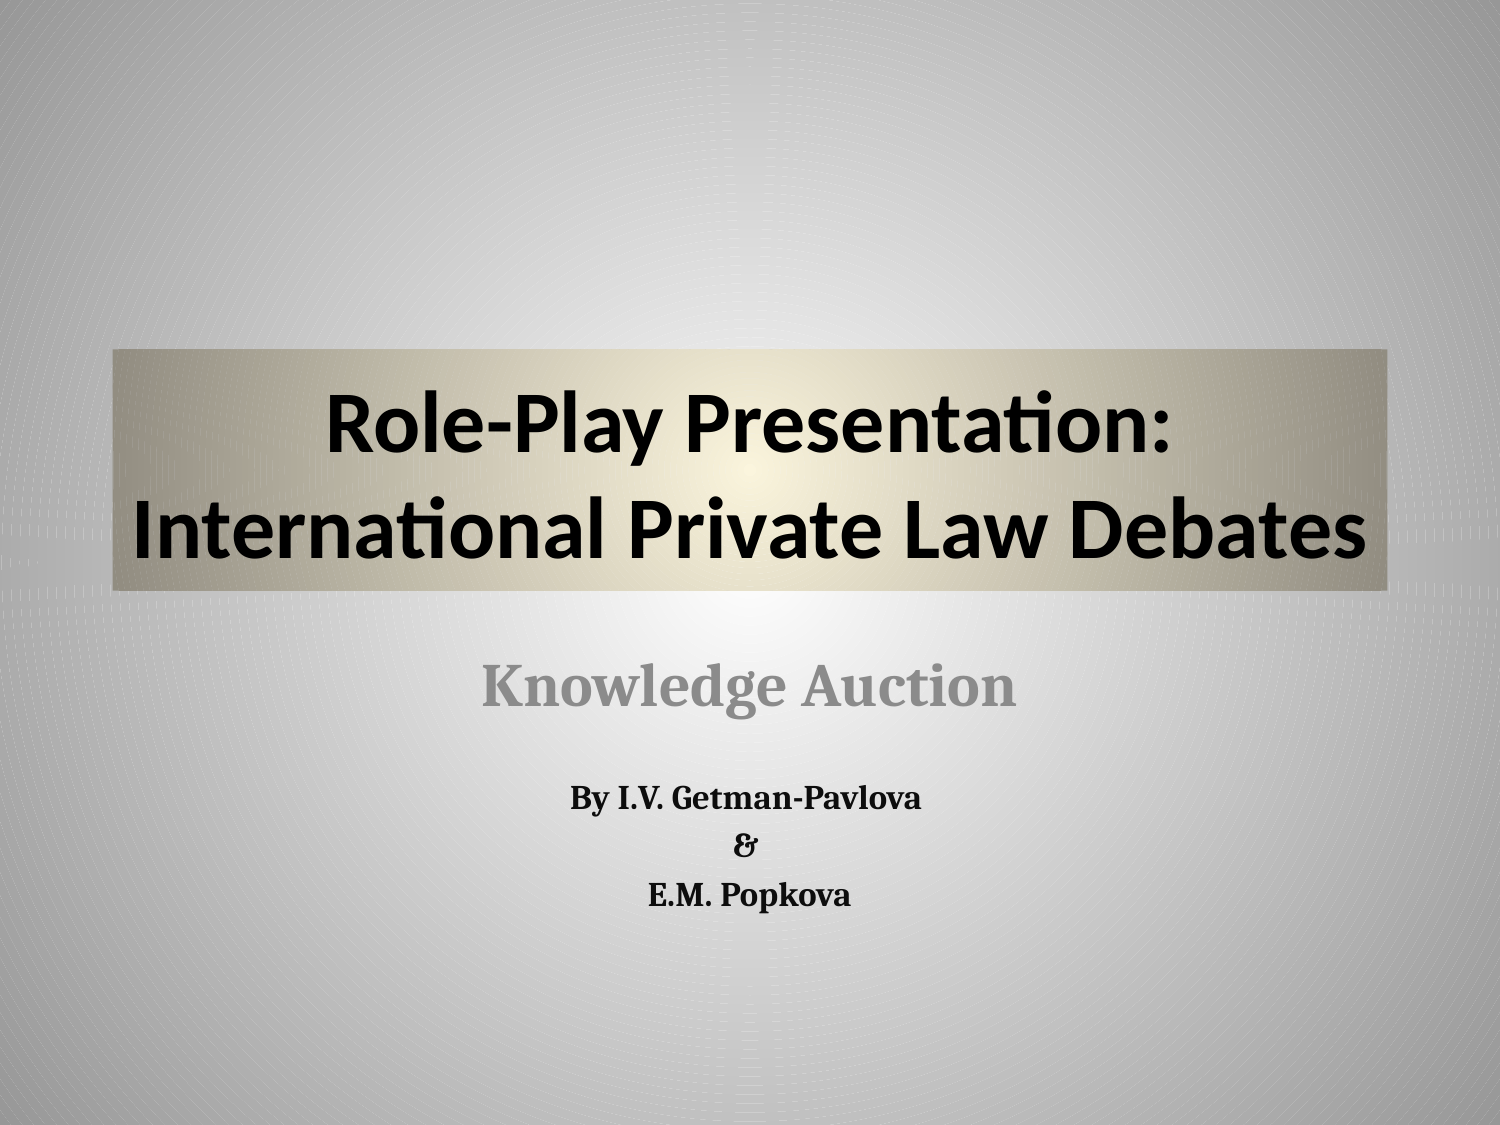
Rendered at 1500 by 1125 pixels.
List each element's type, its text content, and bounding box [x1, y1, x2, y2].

title Role-Play Presentation: International Private Law Debates [112, 349, 1388, 591]
subtitle Knowledge Auction By I.V. Getman-Pavlova & E.M. Popkova [224, 637, 1276, 926]
